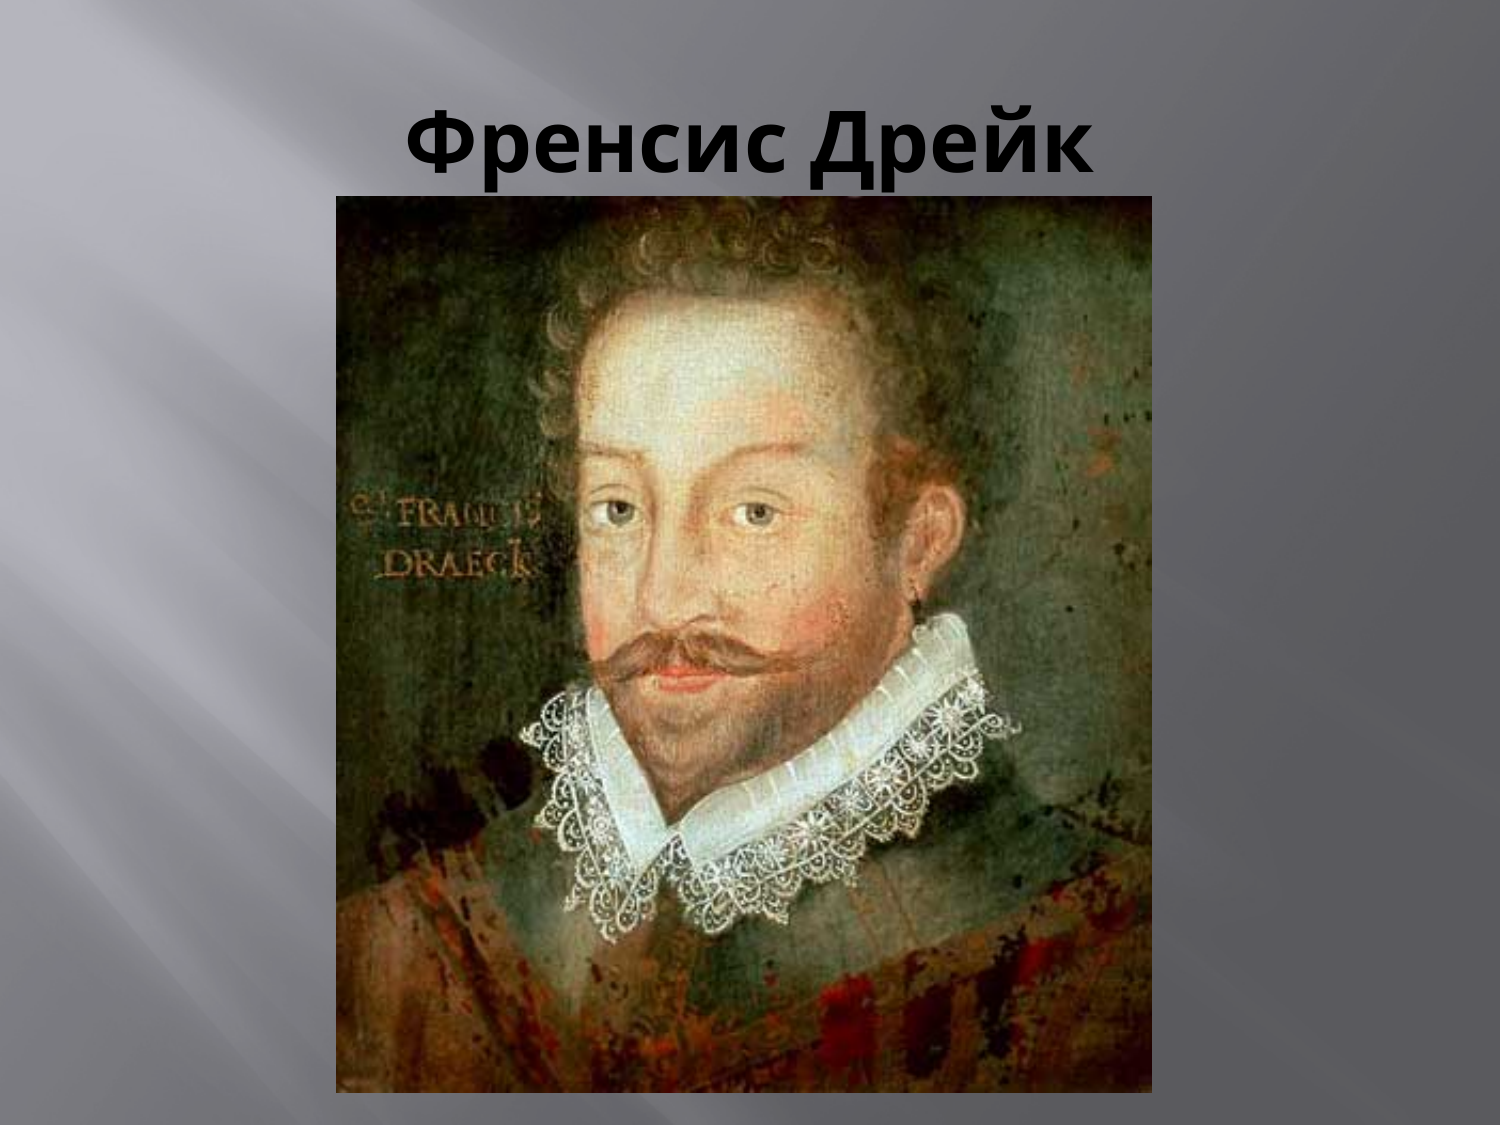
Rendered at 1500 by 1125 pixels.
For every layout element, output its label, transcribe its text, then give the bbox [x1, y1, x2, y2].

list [336, 195, 1152, 1093]
title Френсис Дрейк [75, 45, 1425, 233]
